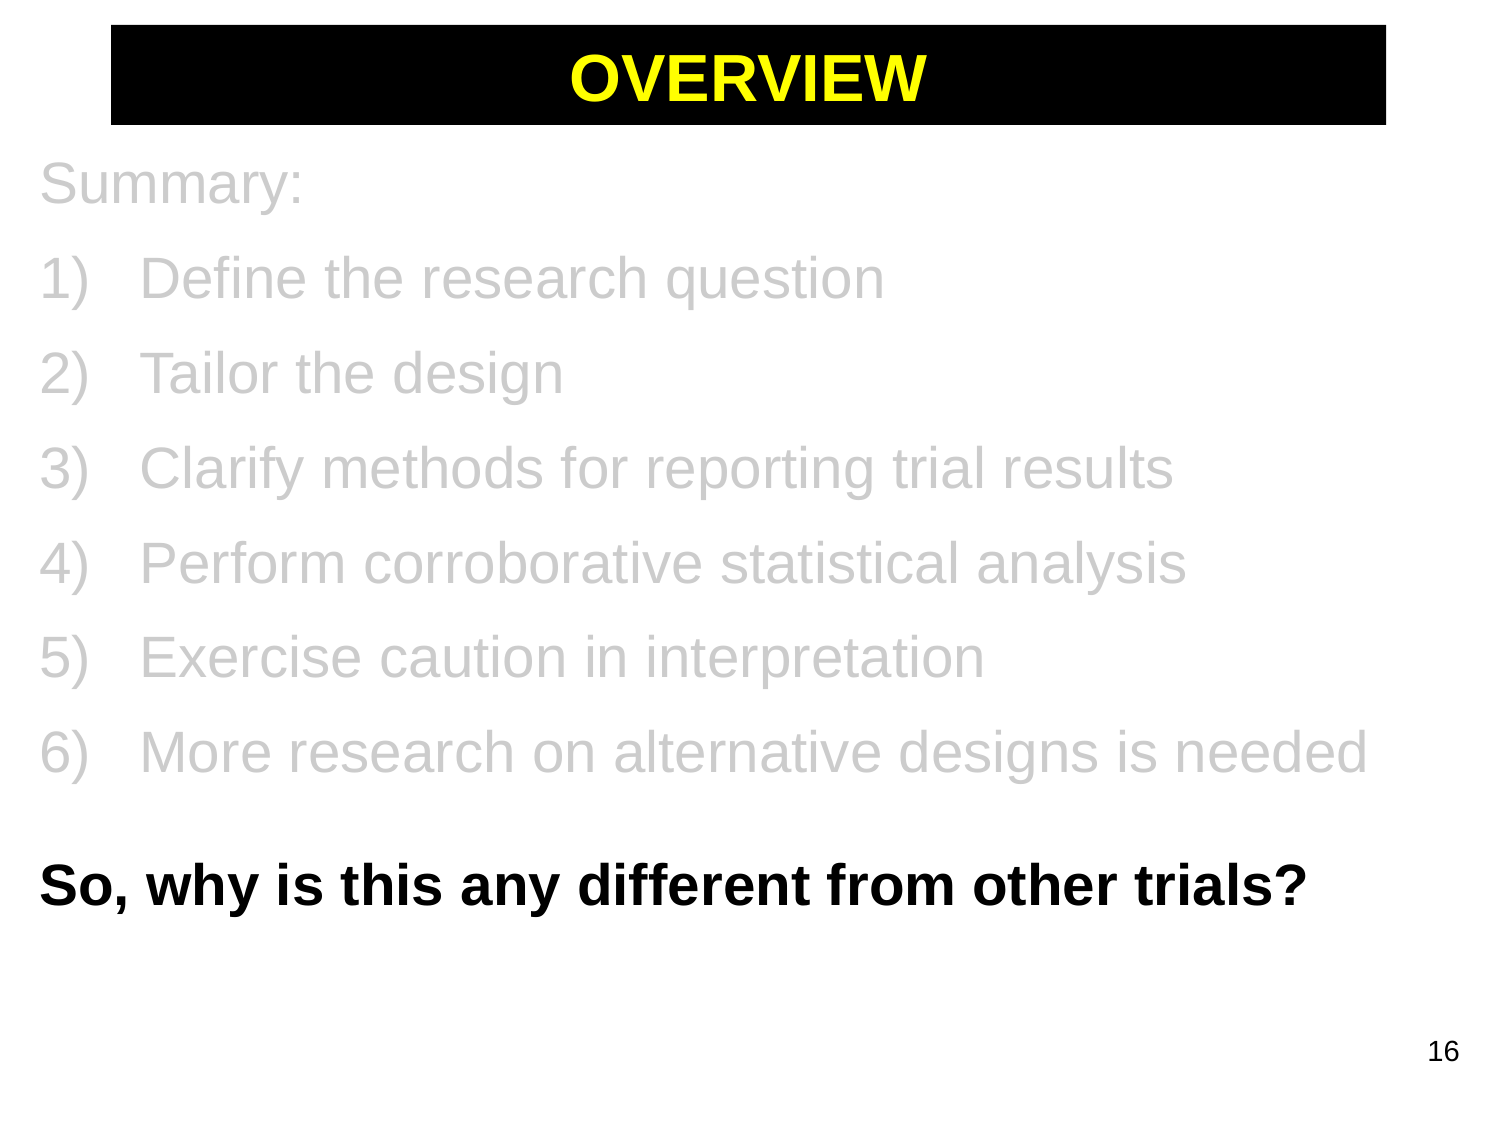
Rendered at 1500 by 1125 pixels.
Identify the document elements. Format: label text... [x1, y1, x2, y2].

text_box So, why is this any different from other trials? [24, 839, 1425, 924]
text_box Summary: Define the research question Tailor the design Clarify methods for reporting trial results Perform corroborative statistical analysis Exercise caution in interpretation More research on alternative designs is needed [24, 137, 1450, 1013]
slide_number 16 [1162, 1024, 1476, 1101]
title OVERVIEW [110, 24, 1387, 126]
